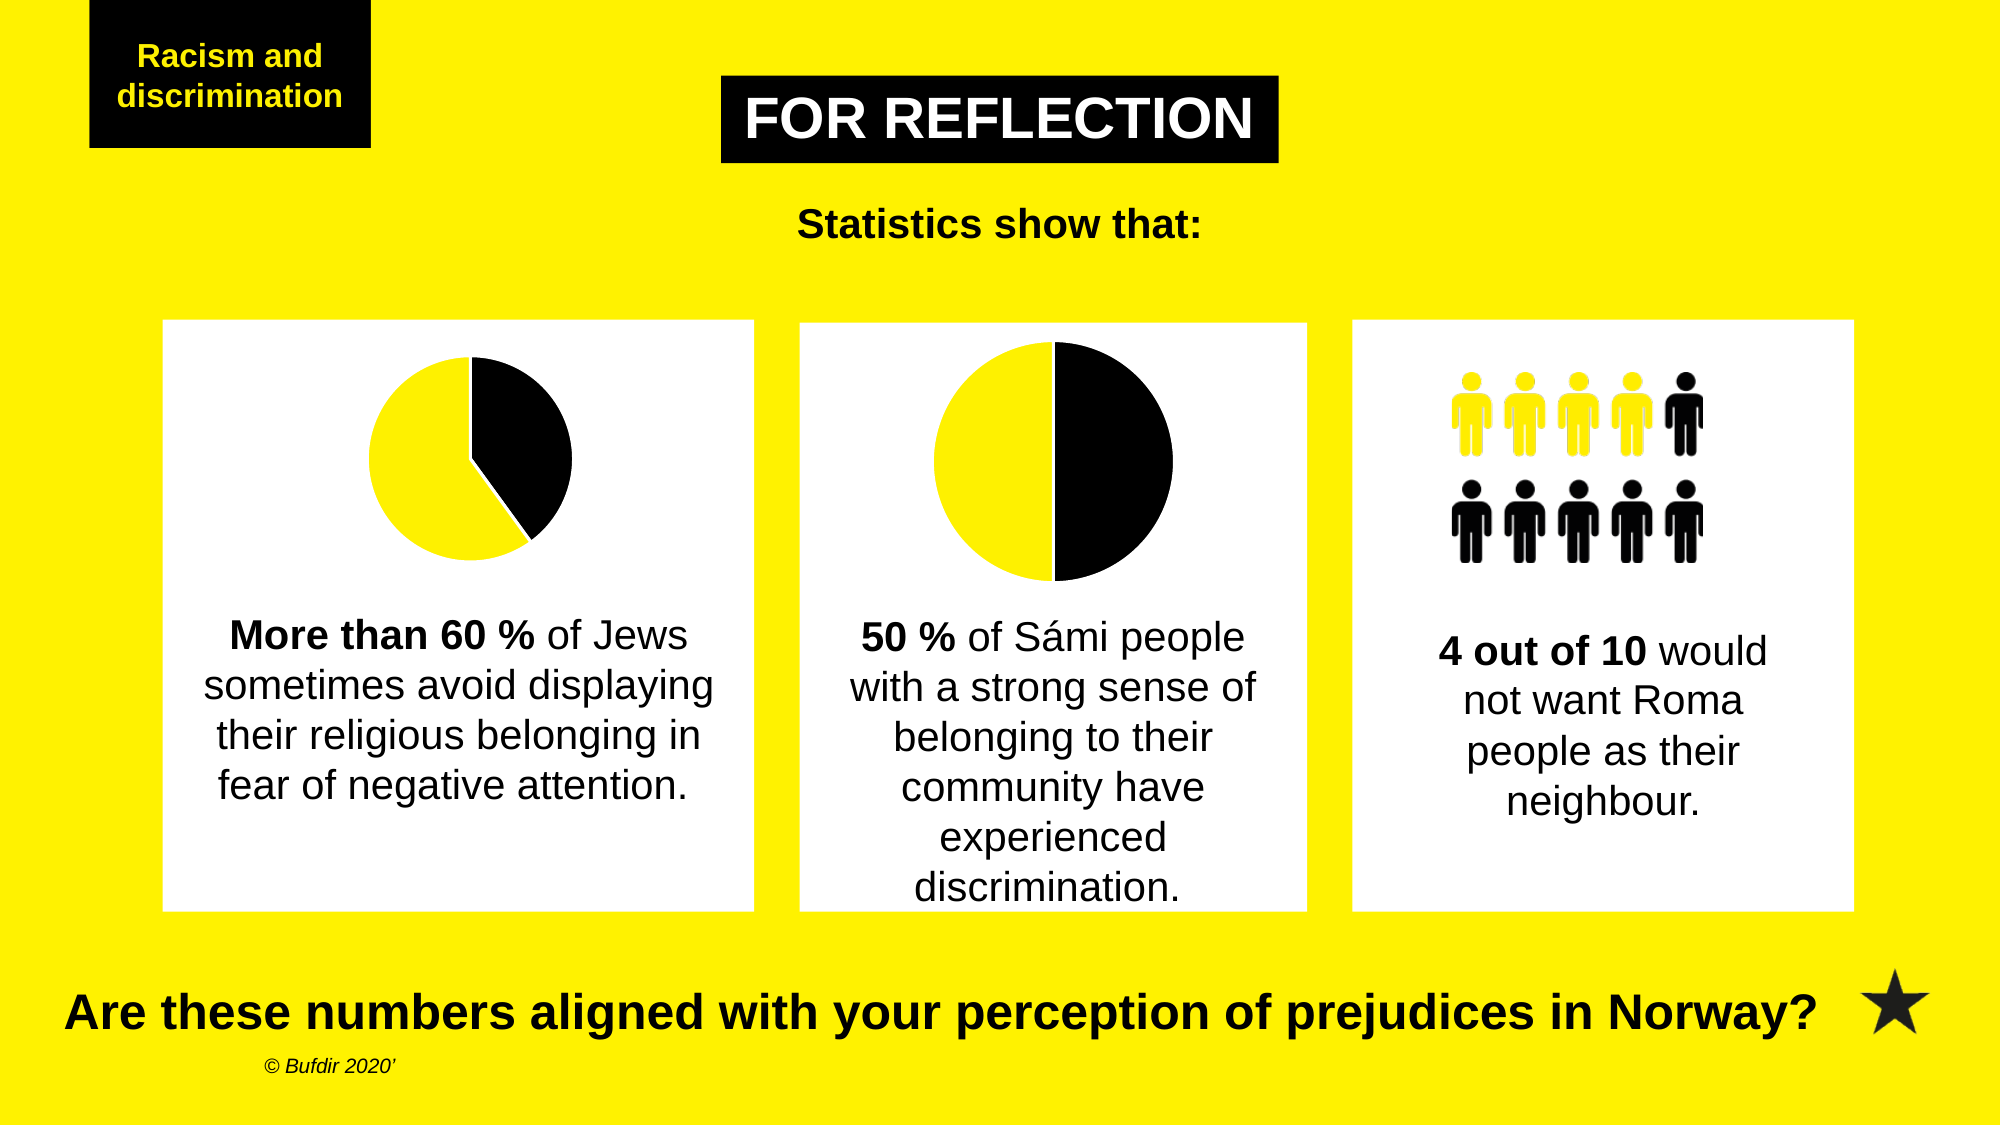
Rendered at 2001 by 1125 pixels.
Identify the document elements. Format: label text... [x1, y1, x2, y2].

list Statistics show that: [680, 189, 1320, 260]
text_box More than 60 % of Jews sometimes avoid displaying their religious belonging in fear of negative attention. [182, 600, 736, 824]
text_box Are these numbers aligned with your perception of prejudices in Norway? [48, 971, 1817, 1047]
text_box [162, 319, 755, 913]
chart [230, 329, 698, 583]
text_box [799, 322, 1308, 913]
text_box 4 out of 10 would not want Roma people as their neighbour. [1389, 615, 1818, 782]
text_box © Bufdir 2020’ [249, 1047, 411, 1086]
picture [1451, 372, 1703, 563]
chart [870, 335, 1236, 588]
text_box FOR REFLECTION [721, 75, 1279, 164]
text_box [1351, 319, 1855, 913]
picture [1817, 937, 1973, 1067]
text_box Racism and discrimination [88, 0, 372, 149]
text_box 50 % of Sámi people with a strong sense of belonging to their community have experienced discrimination. [822, 602, 1284, 766]
